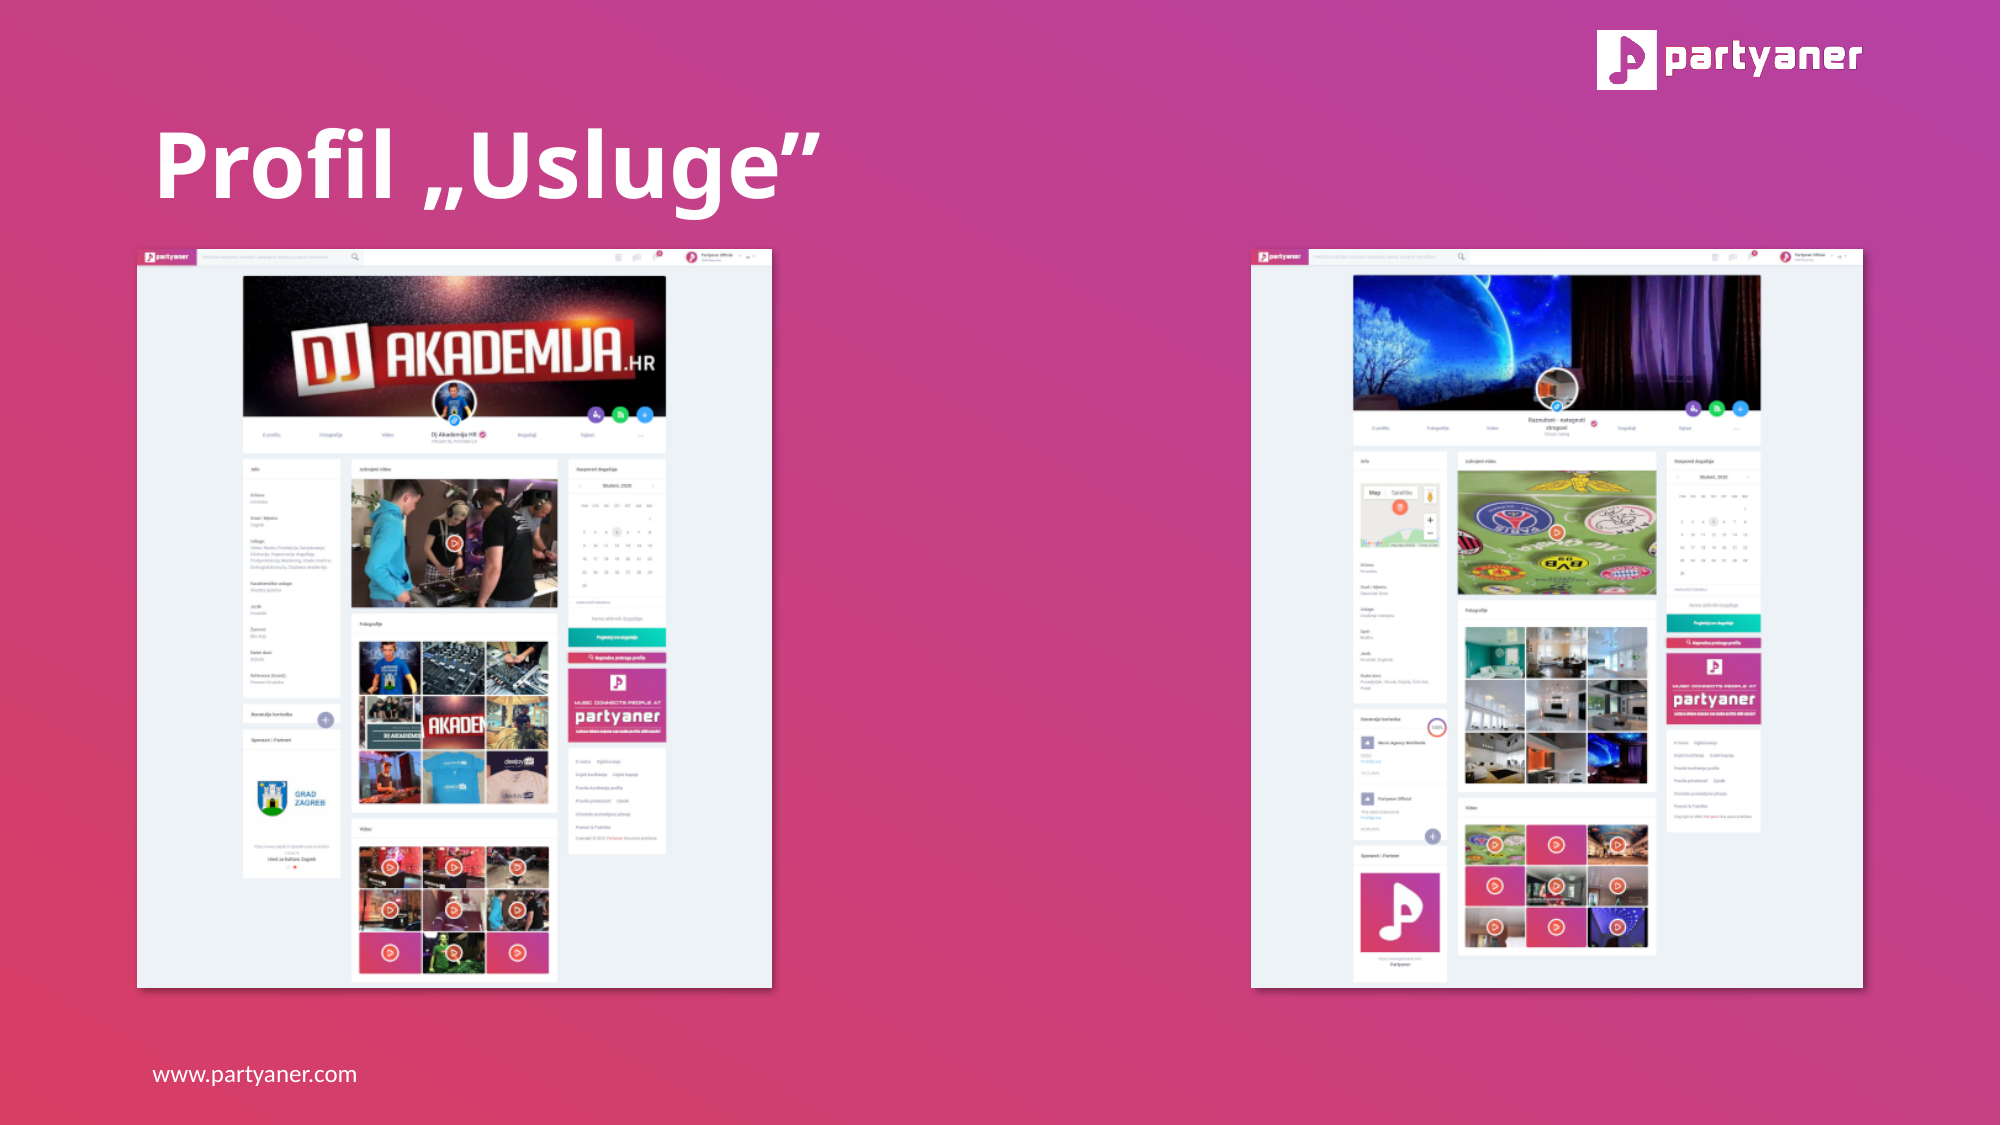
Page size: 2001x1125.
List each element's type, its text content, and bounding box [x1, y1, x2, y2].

picture [1251, 249, 1863, 988]
footer www.partyaner.com [137, 1042, 1338, 1103]
picture [137, 249, 772, 988]
title Profil „Usluge” [137, 59, 1863, 278]
picture [1597, 30, 1863, 90]
